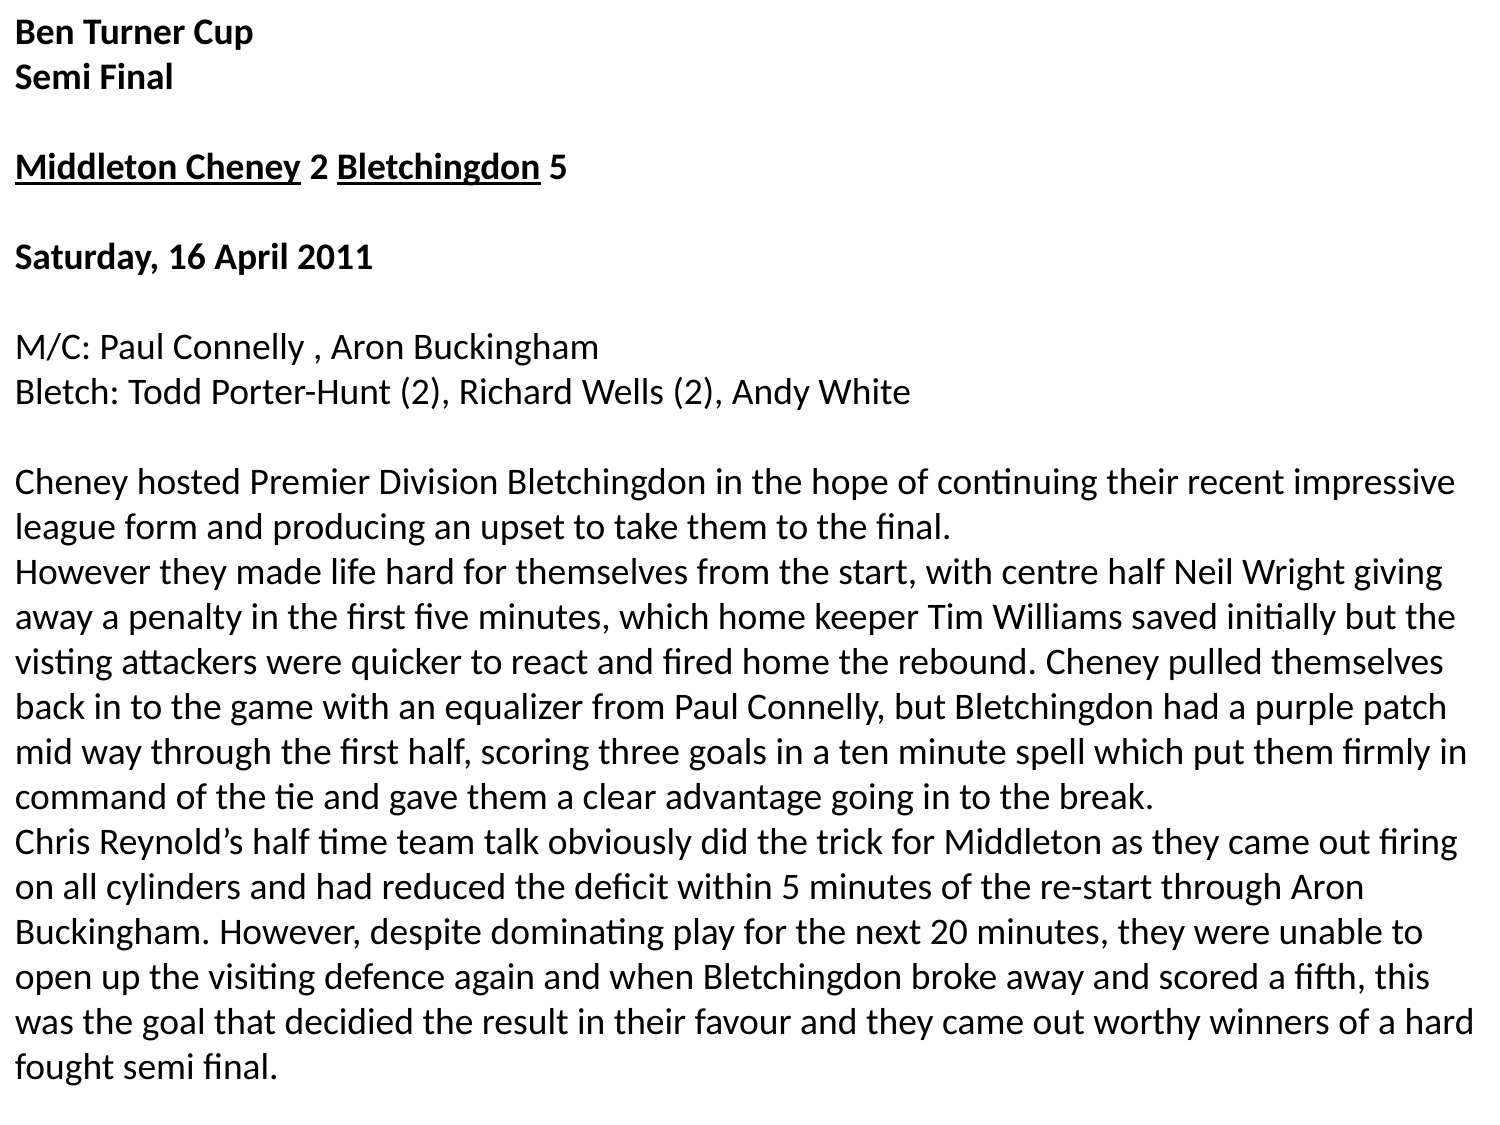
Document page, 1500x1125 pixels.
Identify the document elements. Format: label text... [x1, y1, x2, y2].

text_box Ben Turner Cup Semi Final Middleton Cheney 2 Bletchingdon 5 Saturday, 16 April 2011 M/C: Paul Connelly , Aron Buckingham Bletch: Todd Porter-Hunt (2), Richard Wells (2), Andy White Cheney hosted Premier Division Bletchingdon in the hope of continuing their recent impressive league form and producing an upset to take them to the final. However they made life hard for themselves from the start, with centre half Neil Wright giving away a penalty in the first five minutes, which home keeper Tim Williams saved initially but the visting attackers were quicker to react and fired home the rebound. Cheney pulled themselves back in to the game with an equalizer from Paul Connelly, but Bletchingdon had a purple patch mid way through the first half, scoring three goals in a ten minute spell which put them firmly in command of the tie and gave them a clear advantage going in to the break. Chris Reynold’s half time team talk obviously did the trick for Middleton as they came out firing on all cylinders and had reduced the deficit within 5 minutes of the re-start through Aron Buckingham. However, despite dominating play for the next 20 minutes, they were unable to open up the visiting defence again and when Bletchingdon broke away and scored a fifth, this was the goal that decidied the result in their favour and they came out worthy winners of a hard fought semi final. [0, 0, 1500, 1095]
